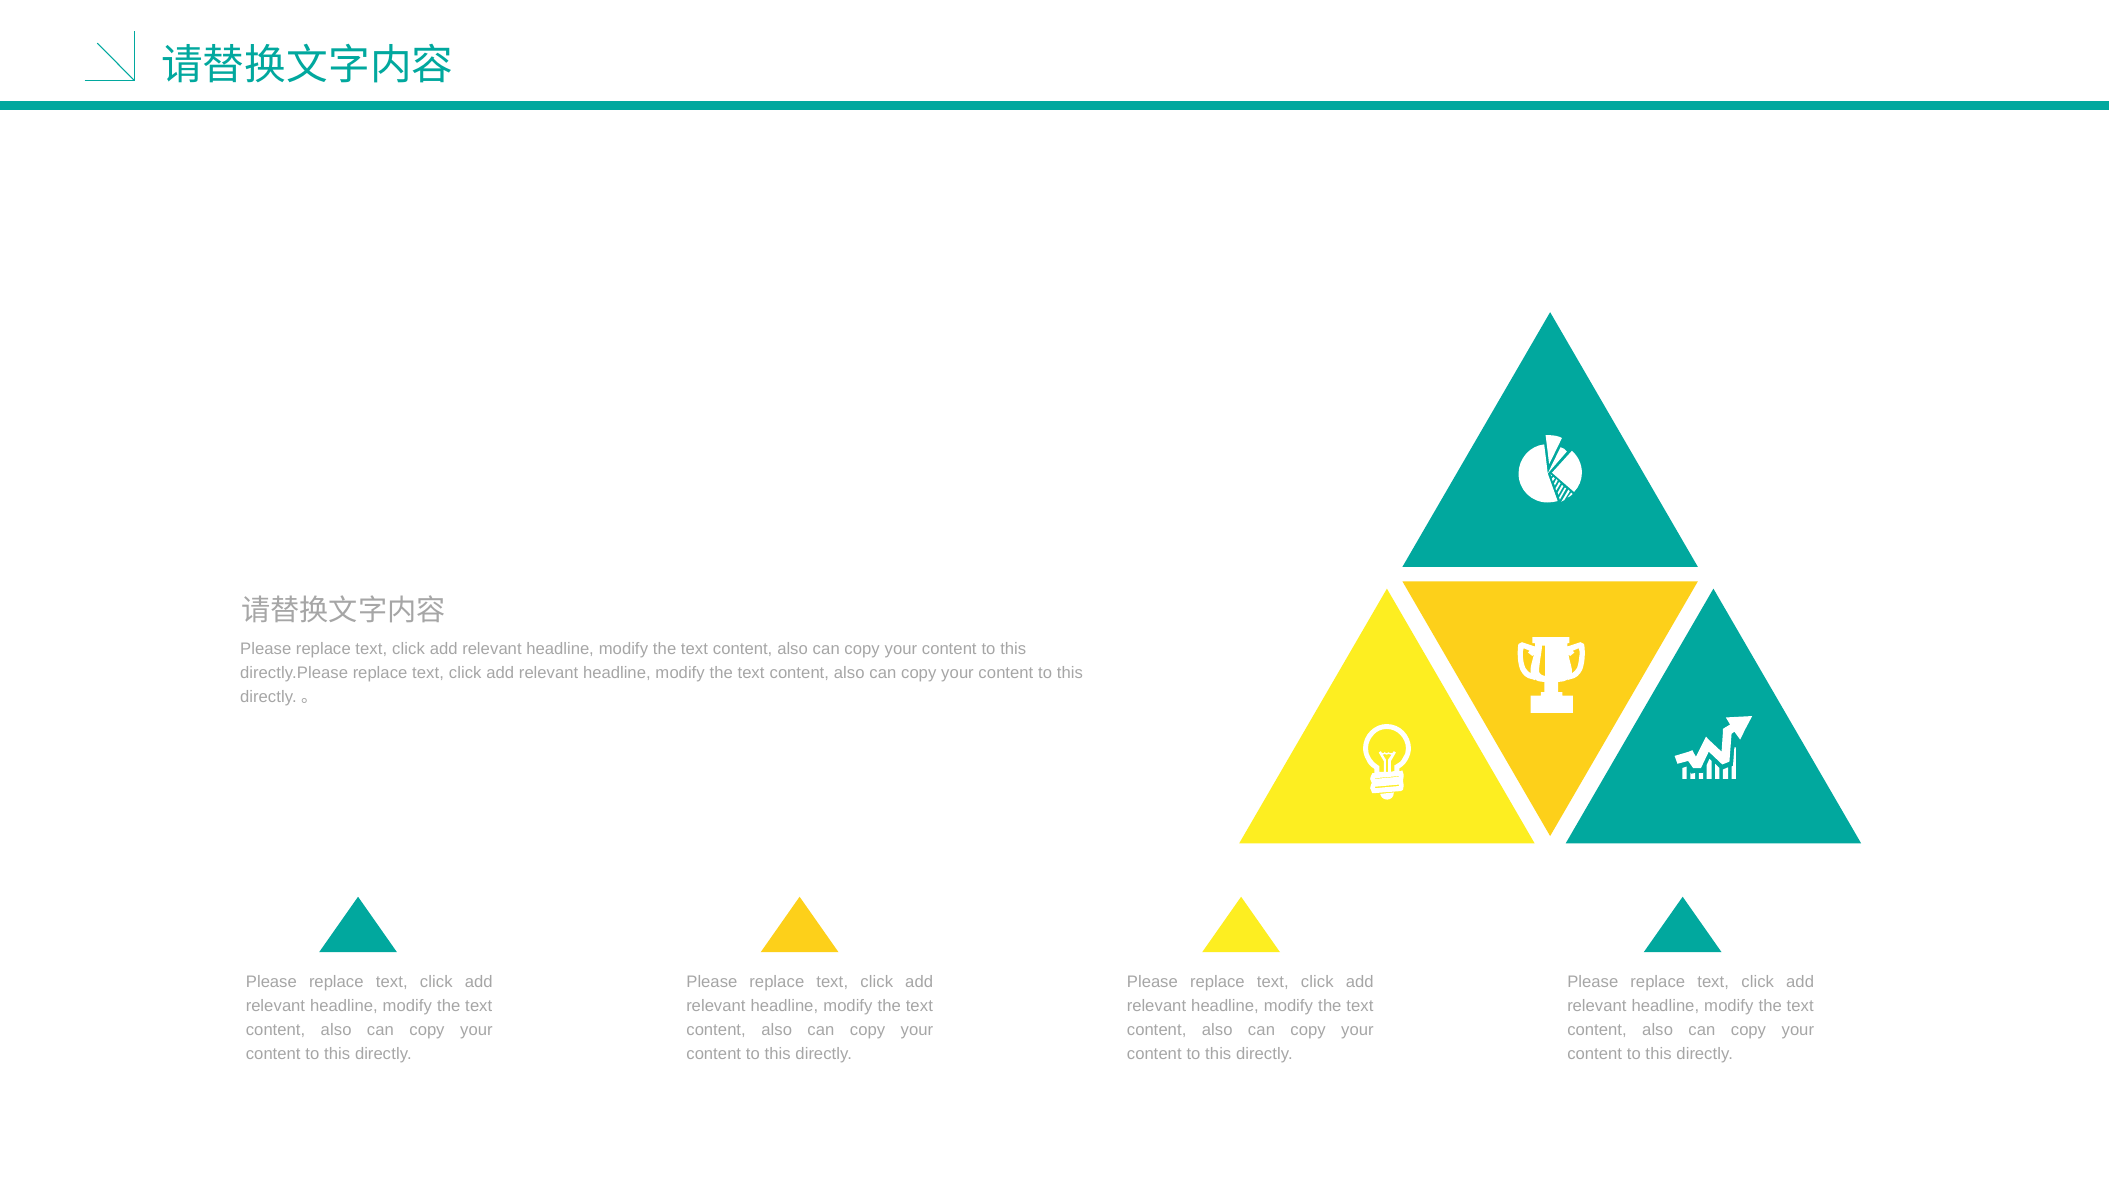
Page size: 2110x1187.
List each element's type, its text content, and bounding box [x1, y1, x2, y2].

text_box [1239, 588, 1535, 844]
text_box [1402, 581, 1698, 837]
text_box [317, 894, 399, 954]
text_box Please replace text, click add relevant headline, modify the text content, also can copy your content to this directly. [231, 959, 508, 1070]
text_box Please replace text, click add relevant headline, modify the text content, also can copy your content to this directly. [1552, 959, 1830, 1070]
text_box [758, 894, 841, 954]
text_box Please replace text, click add relevant headline, modify the text content, also can copy your content to this directly.Please replace text, click add relevant headline, modify the text content, also can copy your content to this directly.。 [225, 626, 1143, 713]
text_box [1565, 588, 1862, 844]
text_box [1402, 312, 1698, 567]
text_box [1641, 894, 1724, 954]
text_box 请替换文字内容 [145, 22, 500, 94]
text_box [1200, 894, 1283, 954]
text_box 请替换文字内容 [226, 577, 461, 626]
text_box Please replace text, click add relevant headline, modify the text content, also can copy your content to this directly. [671, 959, 949, 1070]
text_box Please replace text, click add relevant headline, modify the text content, also can copy your content to this directly. [1112, 959, 1389, 1070]
